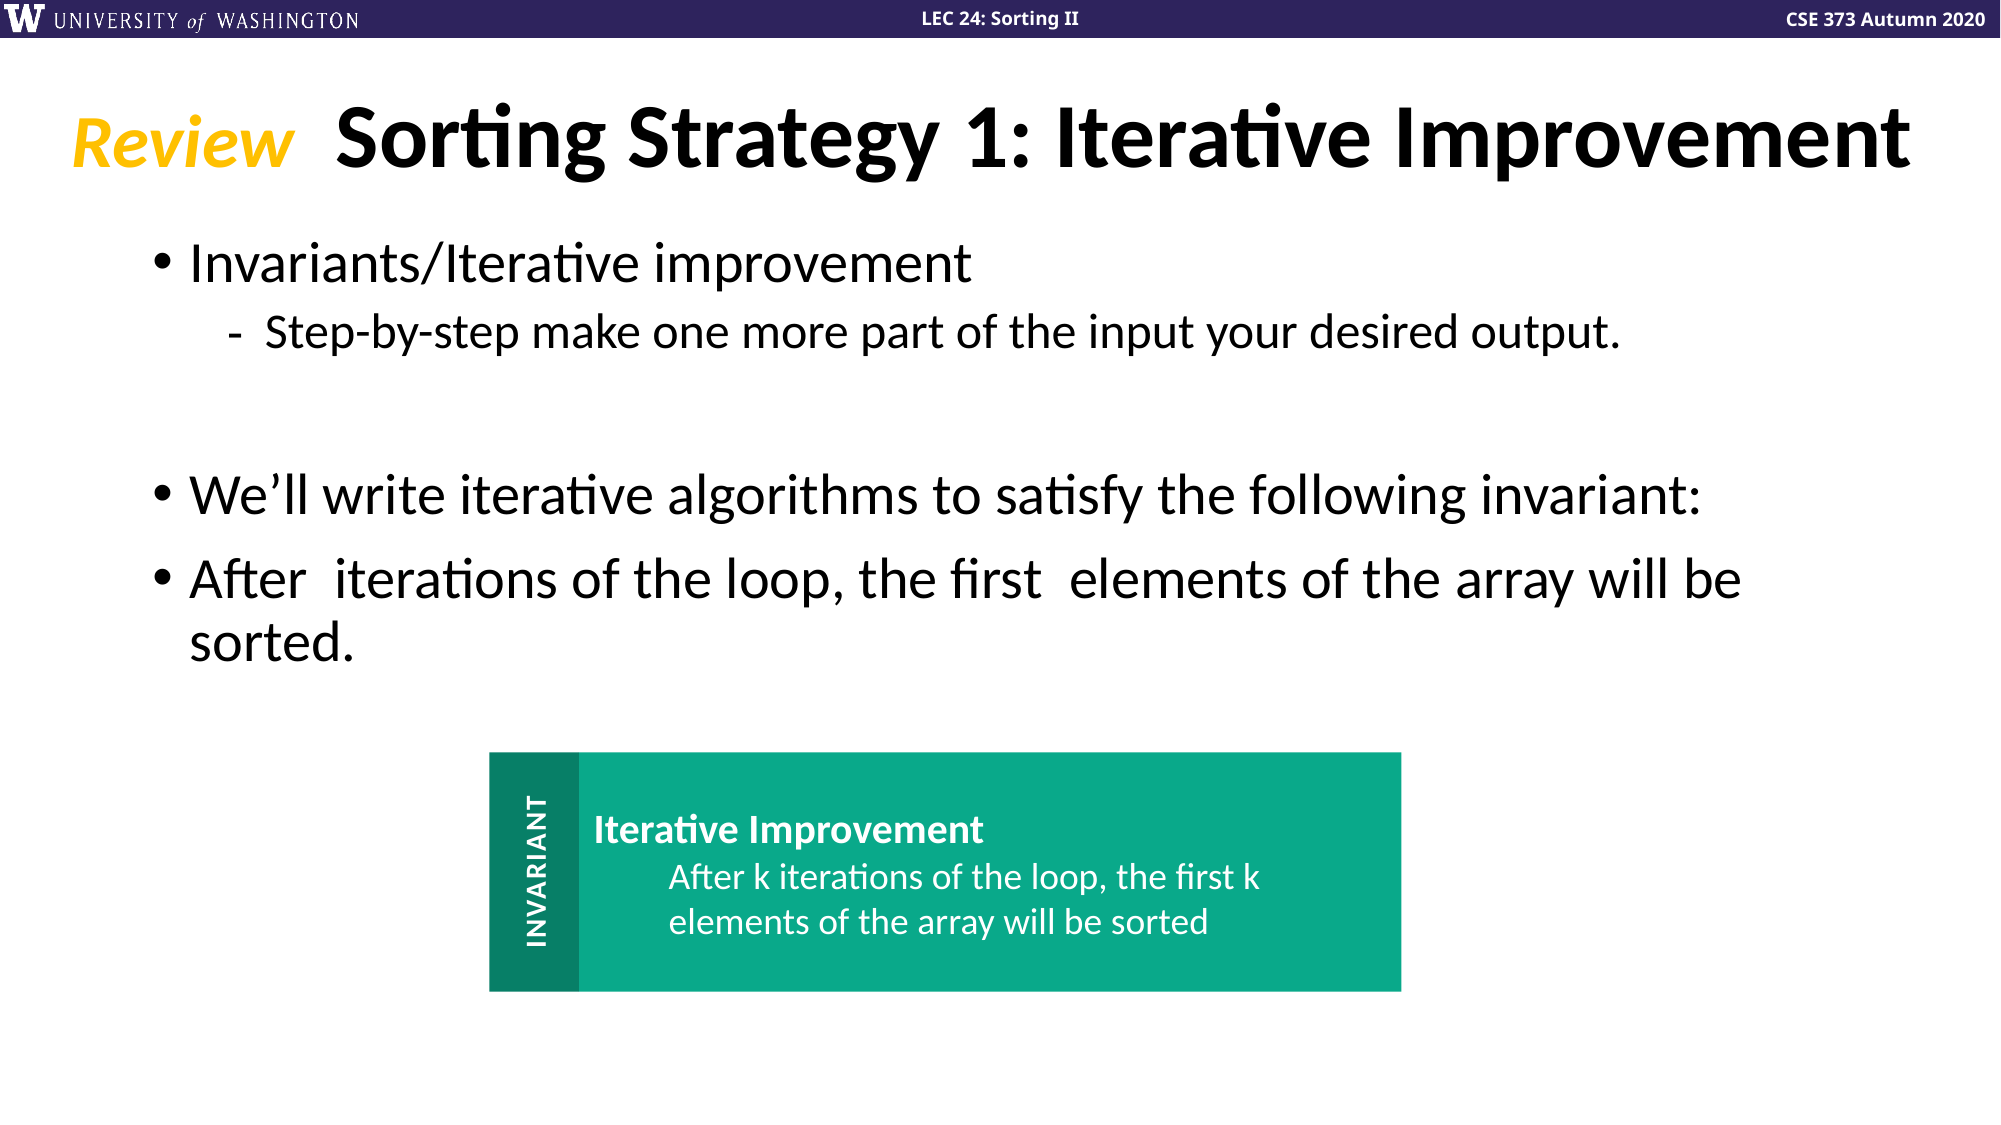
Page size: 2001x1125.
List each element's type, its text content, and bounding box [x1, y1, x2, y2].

title Review Sorting Strategy 1: Iterative Improvement [56, 74, 1960, 200]
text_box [489, 752, 1402, 992]
picture [4, 4, 358, 33]
